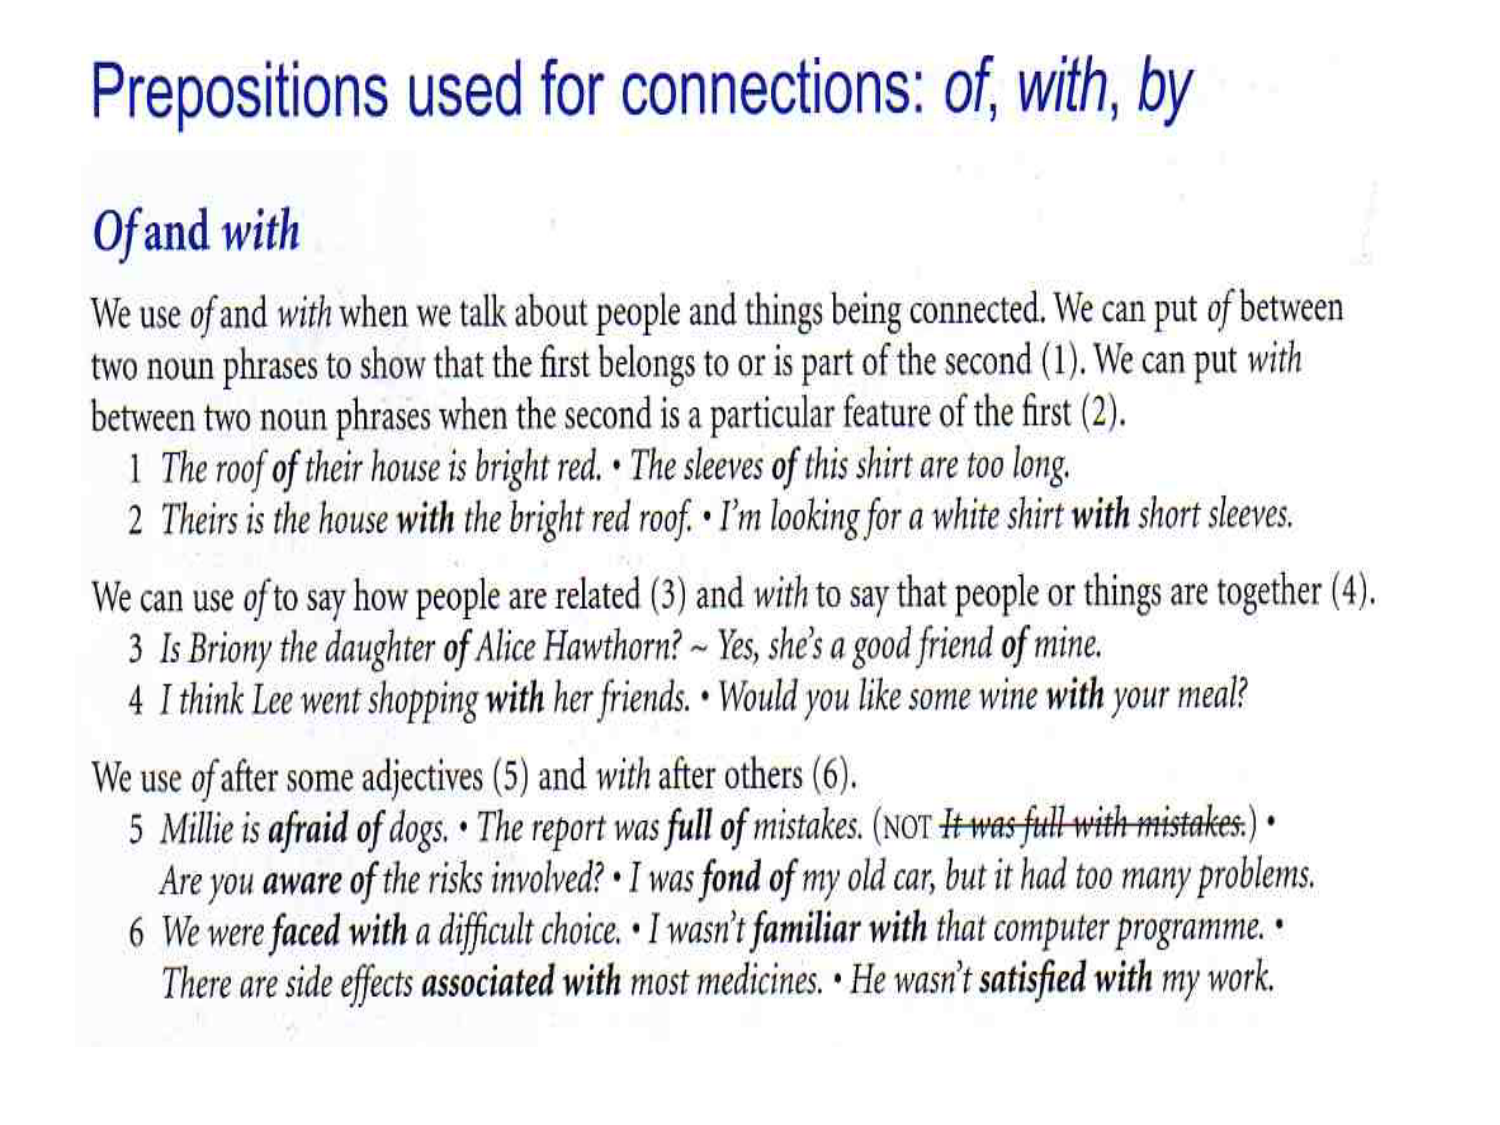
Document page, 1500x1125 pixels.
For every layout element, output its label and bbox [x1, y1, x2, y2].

list [74, 54, 1426, 1047]
